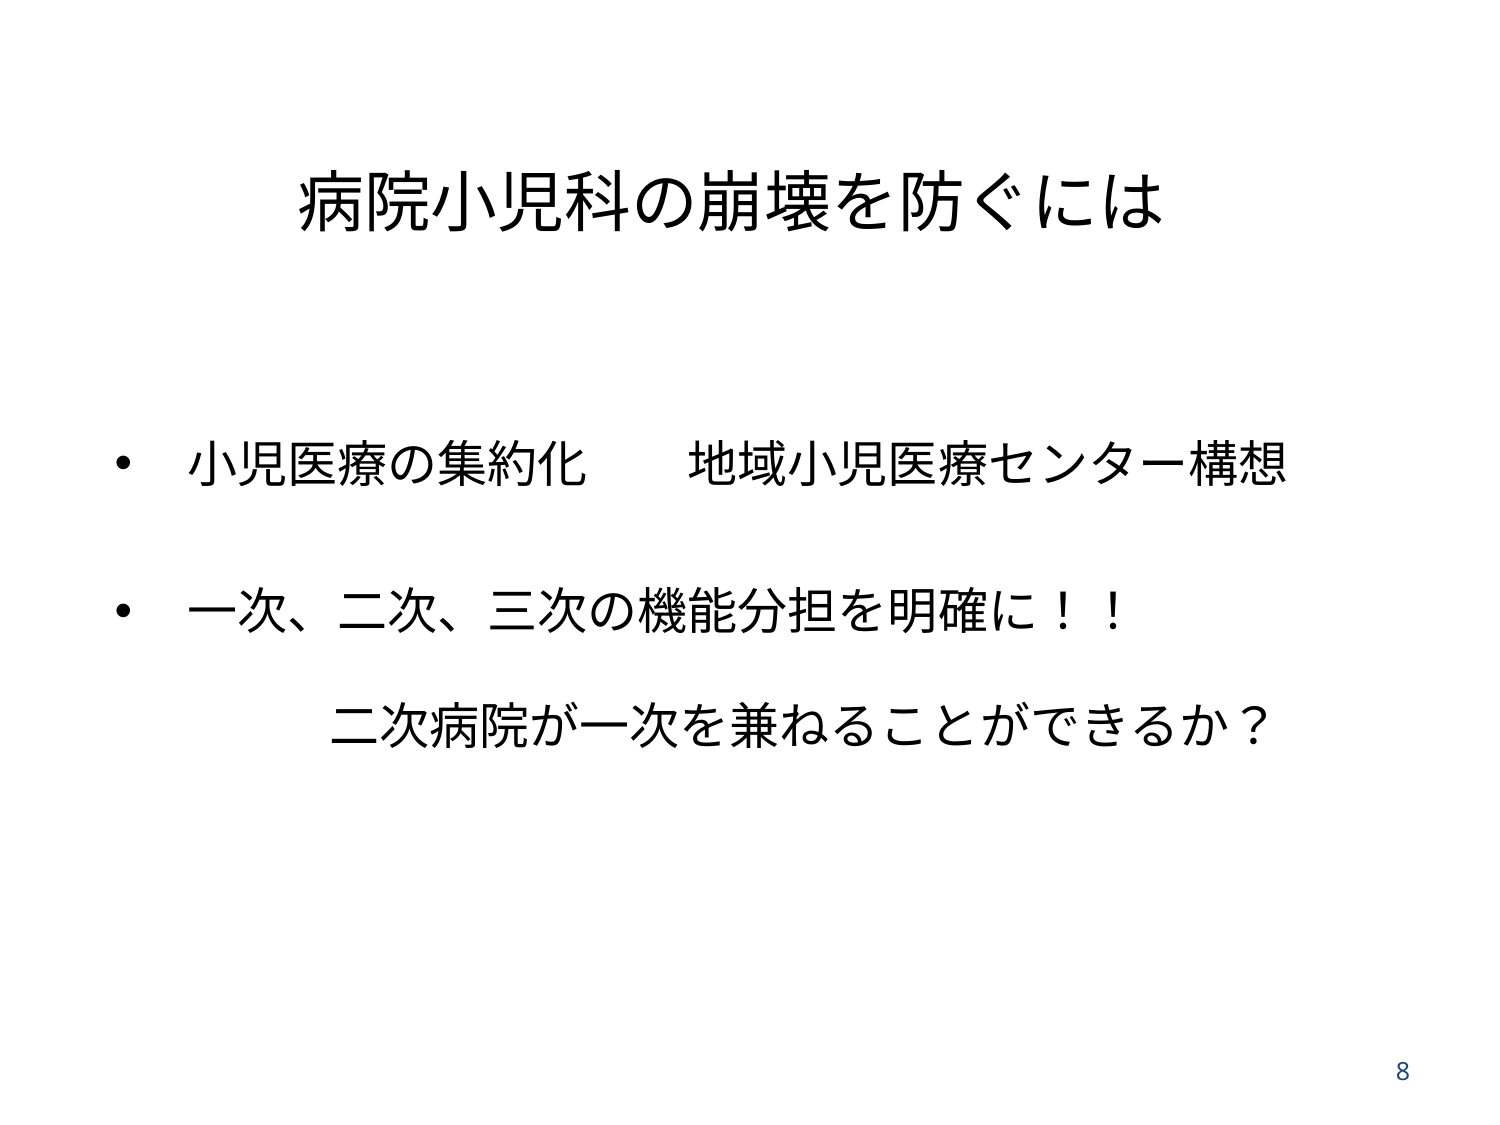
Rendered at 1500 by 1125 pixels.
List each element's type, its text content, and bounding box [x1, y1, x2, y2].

text_box 二次病院が一次を兼ねることができるか？ [315, 687, 1294, 763]
title 病院小児科の崩壊を防ぐには [70, 152, 1393, 270]
text_box 小児医療の集約化 地域小児医療センター構想 一次、二次、三次の機能分担を明確に！！ [99, 424, 1398, 648]
slide_number 8 [1074, 1042, 1425, 1103]
